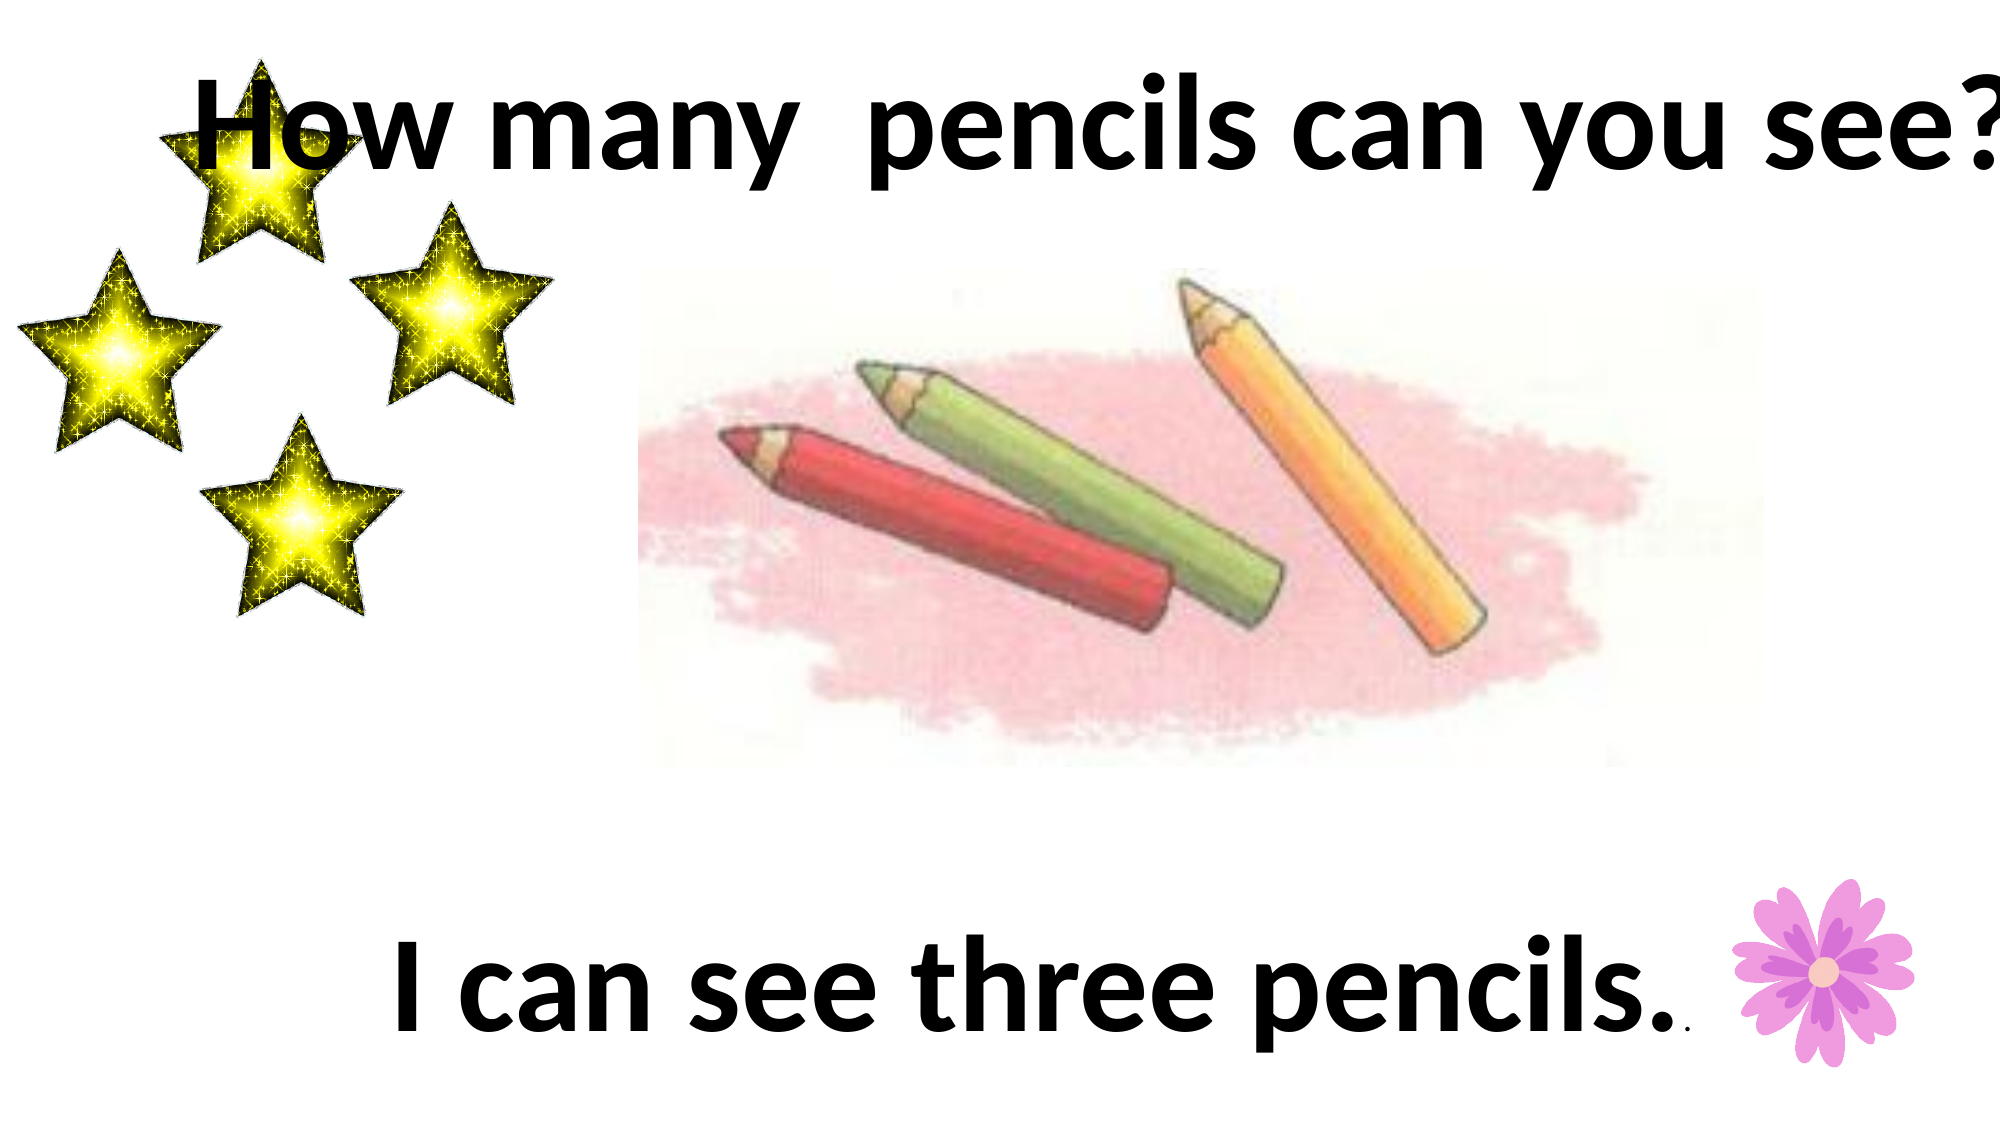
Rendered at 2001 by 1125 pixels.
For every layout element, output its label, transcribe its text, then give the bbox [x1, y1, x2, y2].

picture [11, 53, 559, 622]
text_box How many pencils can you see?. [177, 24, 2000, 204]
text_box I can see three pencils.. [375, 886, 1708, 1067]
picture [638, 268, 1764, 767]
picture [1713, 861, 1939, 1087]
